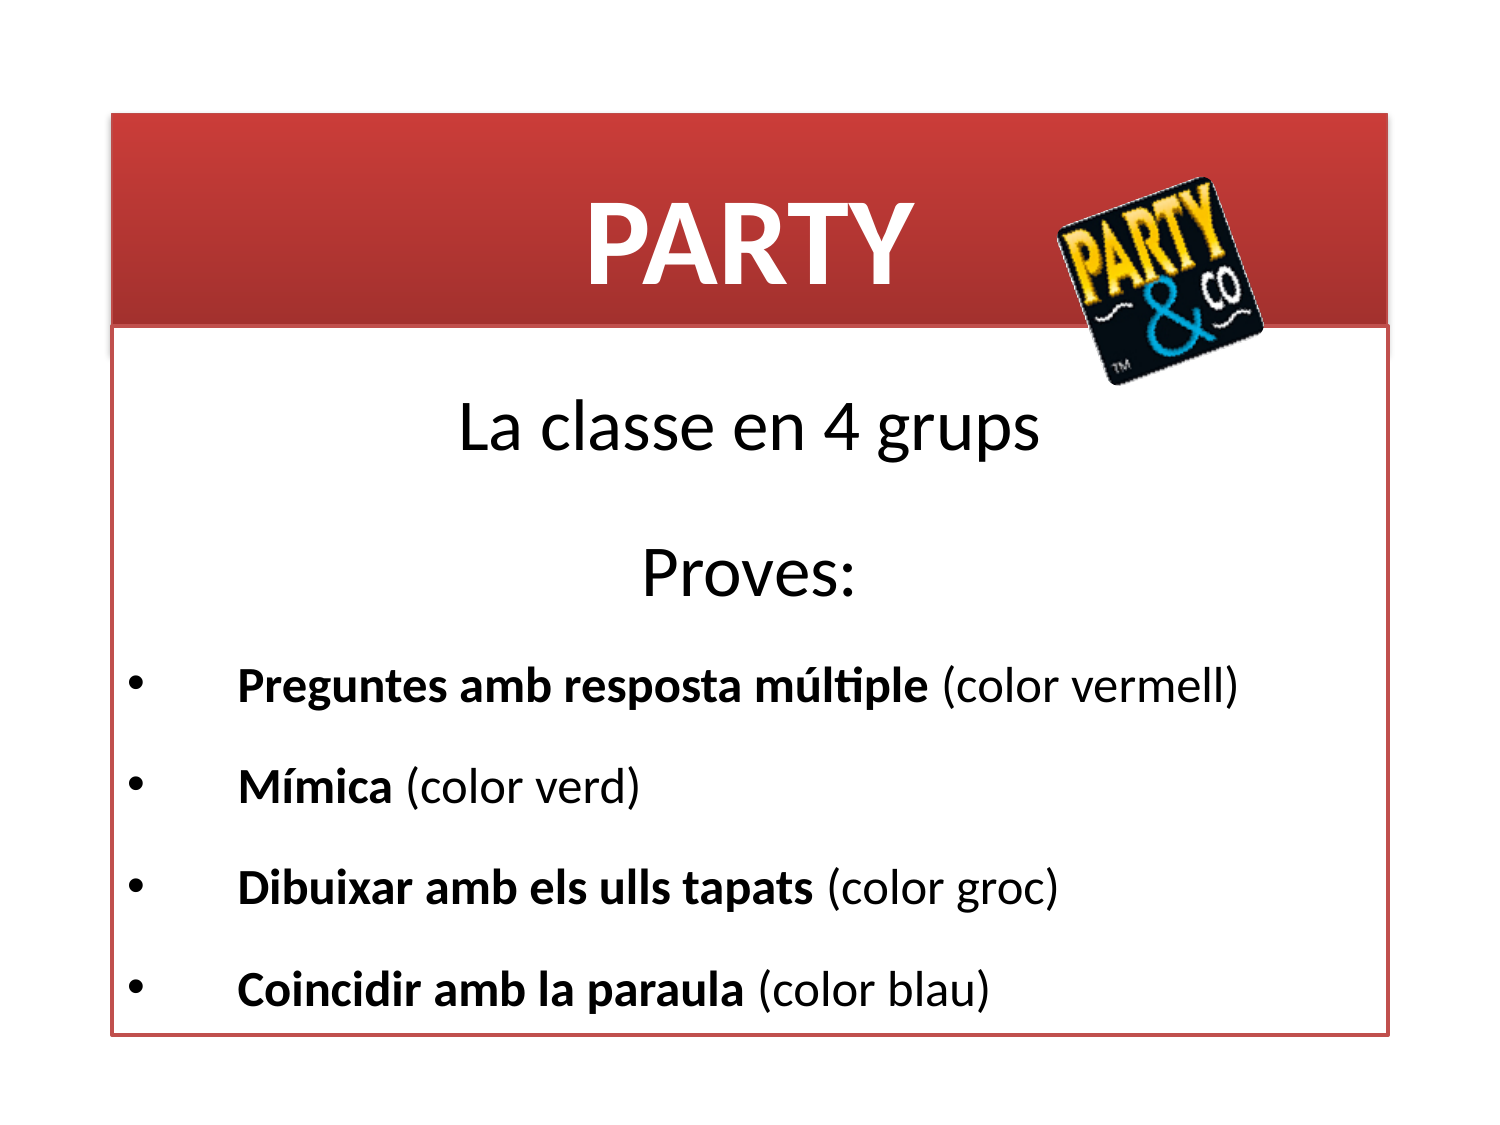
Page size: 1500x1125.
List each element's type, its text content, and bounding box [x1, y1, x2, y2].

picture [1056, 176, 1264, 386]
title PARTY [111, 113, 1388, 324]
subtitle La classe en 4 grups Proves: Preguntes amb resposta múltiple (color vermell) Mímica (color verd) Dibuixar amb els ulls tapats (color groc) Coincidir amb la paraula (color blau) [110, 324, 1390, 1037]
